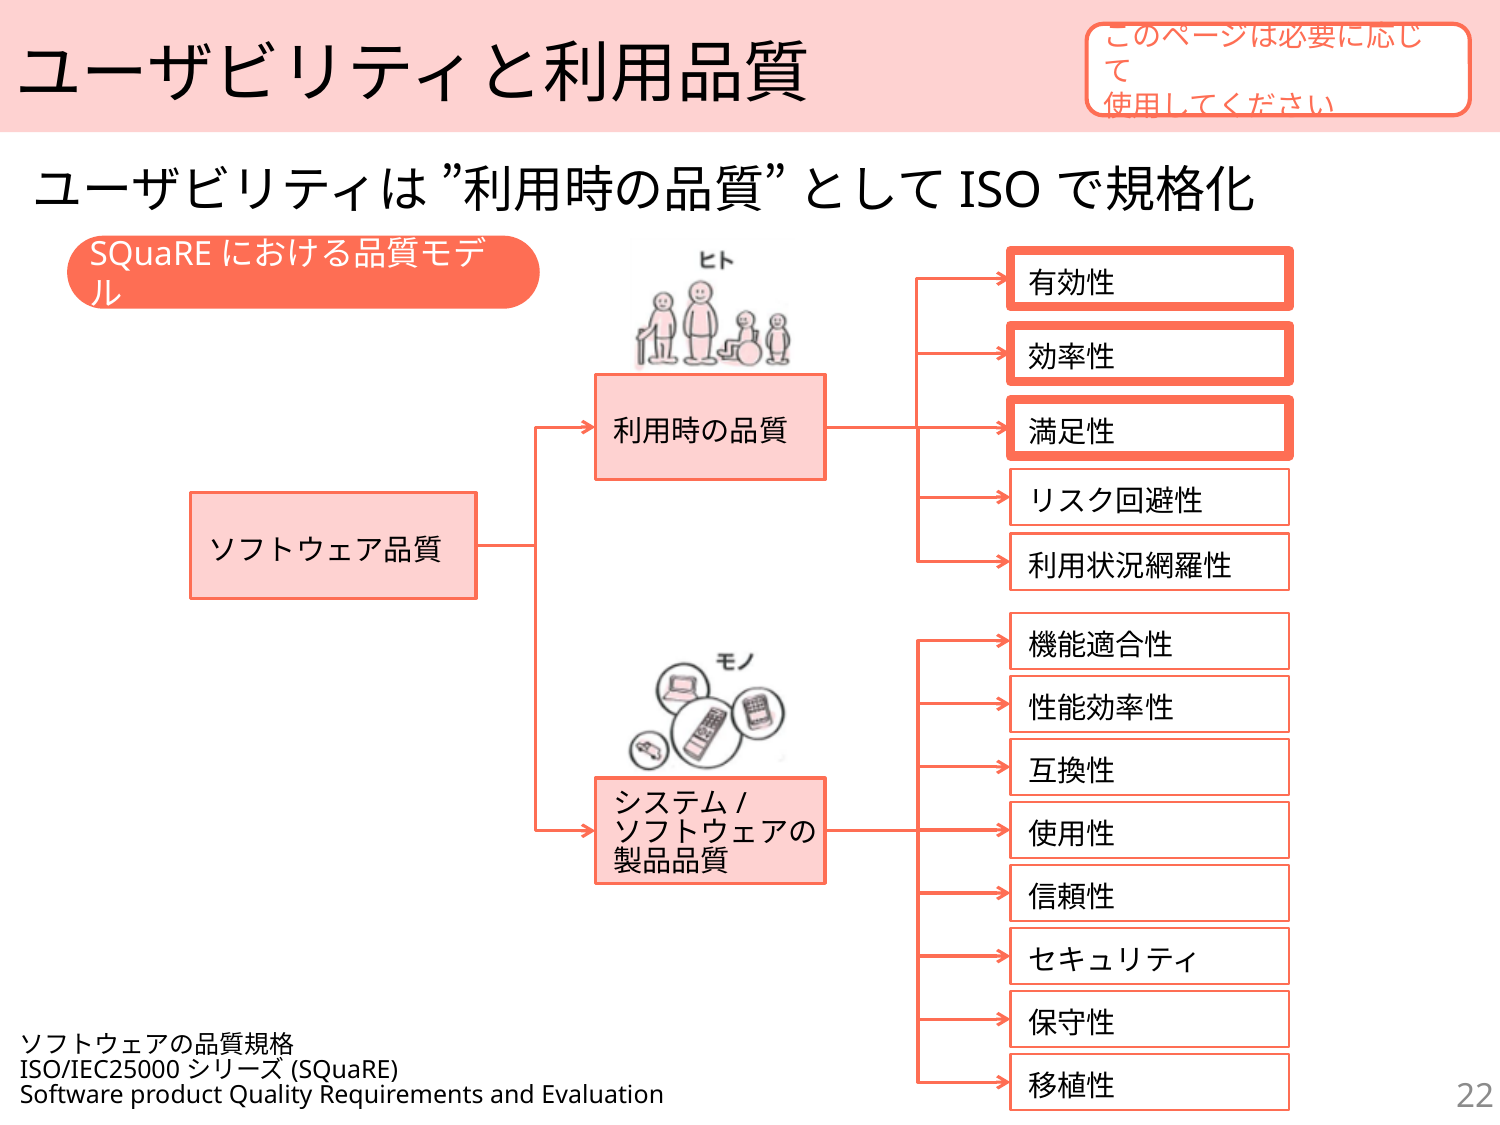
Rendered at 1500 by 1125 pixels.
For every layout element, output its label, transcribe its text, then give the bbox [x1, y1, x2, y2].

slide_number 22 [1411, 1065, 1500, 1125]
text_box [824, 278, 1011, 352]
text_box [824, 703, 1011, 766]
text_box ソフトウェアの品質規格 ISO/IEC25000シリーズ(SQuaRE) Software product Quality Requirements and Evaluation [5, 1026, 680, 1116]
text_box システム/ ソフトウェアの 製品品質 [593, 776, 818, 886]
text_box ソフトウェア品質 [189, 491, 470, 600]
text_box 移植性 [1008, 1052, 1291, 1112]
text_box リスク回避性 [1015, 467, 1291, 527]
text_box セキュリティ [1016, 926, 1291, 986]
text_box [824, 830, 1011, 1083]
text_box 利用状況網羅性 [1008, 531, 1291, 592]
text_box 利用時の品質 [593, 372, 818, 482]
text_box 使用性 [1016, 800, 1291, 860]
text_box SQuaREにおける品質モデル [64, 233, 542, 311]
text_box 機能適合性 [1008, 611, 1291, 671]
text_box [475, 426, 596, 545]
text_box 性能効率性 [1015, 674, 1291, 734]
picture [626, 640, 788, 775]
text_box 互換性 [1016, 737, 1291, 797]
title ユーザビリティと利用品質 [0, 12, 1418, 138]
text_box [824, 353, 1011, 425]
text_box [824, 640, 1011, 703]
text_box 満足性 [1016, 398, 1291, 458]
picture [629, 237, 796, 374]
text_box このページは必要に応じて 使用してください [1084, 21, 1472, 118]
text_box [824, 426, 1011, 562]
text_box 信頼性 [1016, 863, 1291, 923]
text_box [475, 545, 596, 831]
text_box ユーザビリティは ”利用時の品質” としてISOで規格化 [25, 149, 1263, 225]
text_box 有効性 [1008, 248, 1291, 309]
text_box 保守性 [1015, 989, 1291, 1049]
text_box 効率性 [1015, 323, 1291, 383]
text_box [824, 766, 1011, 828]
